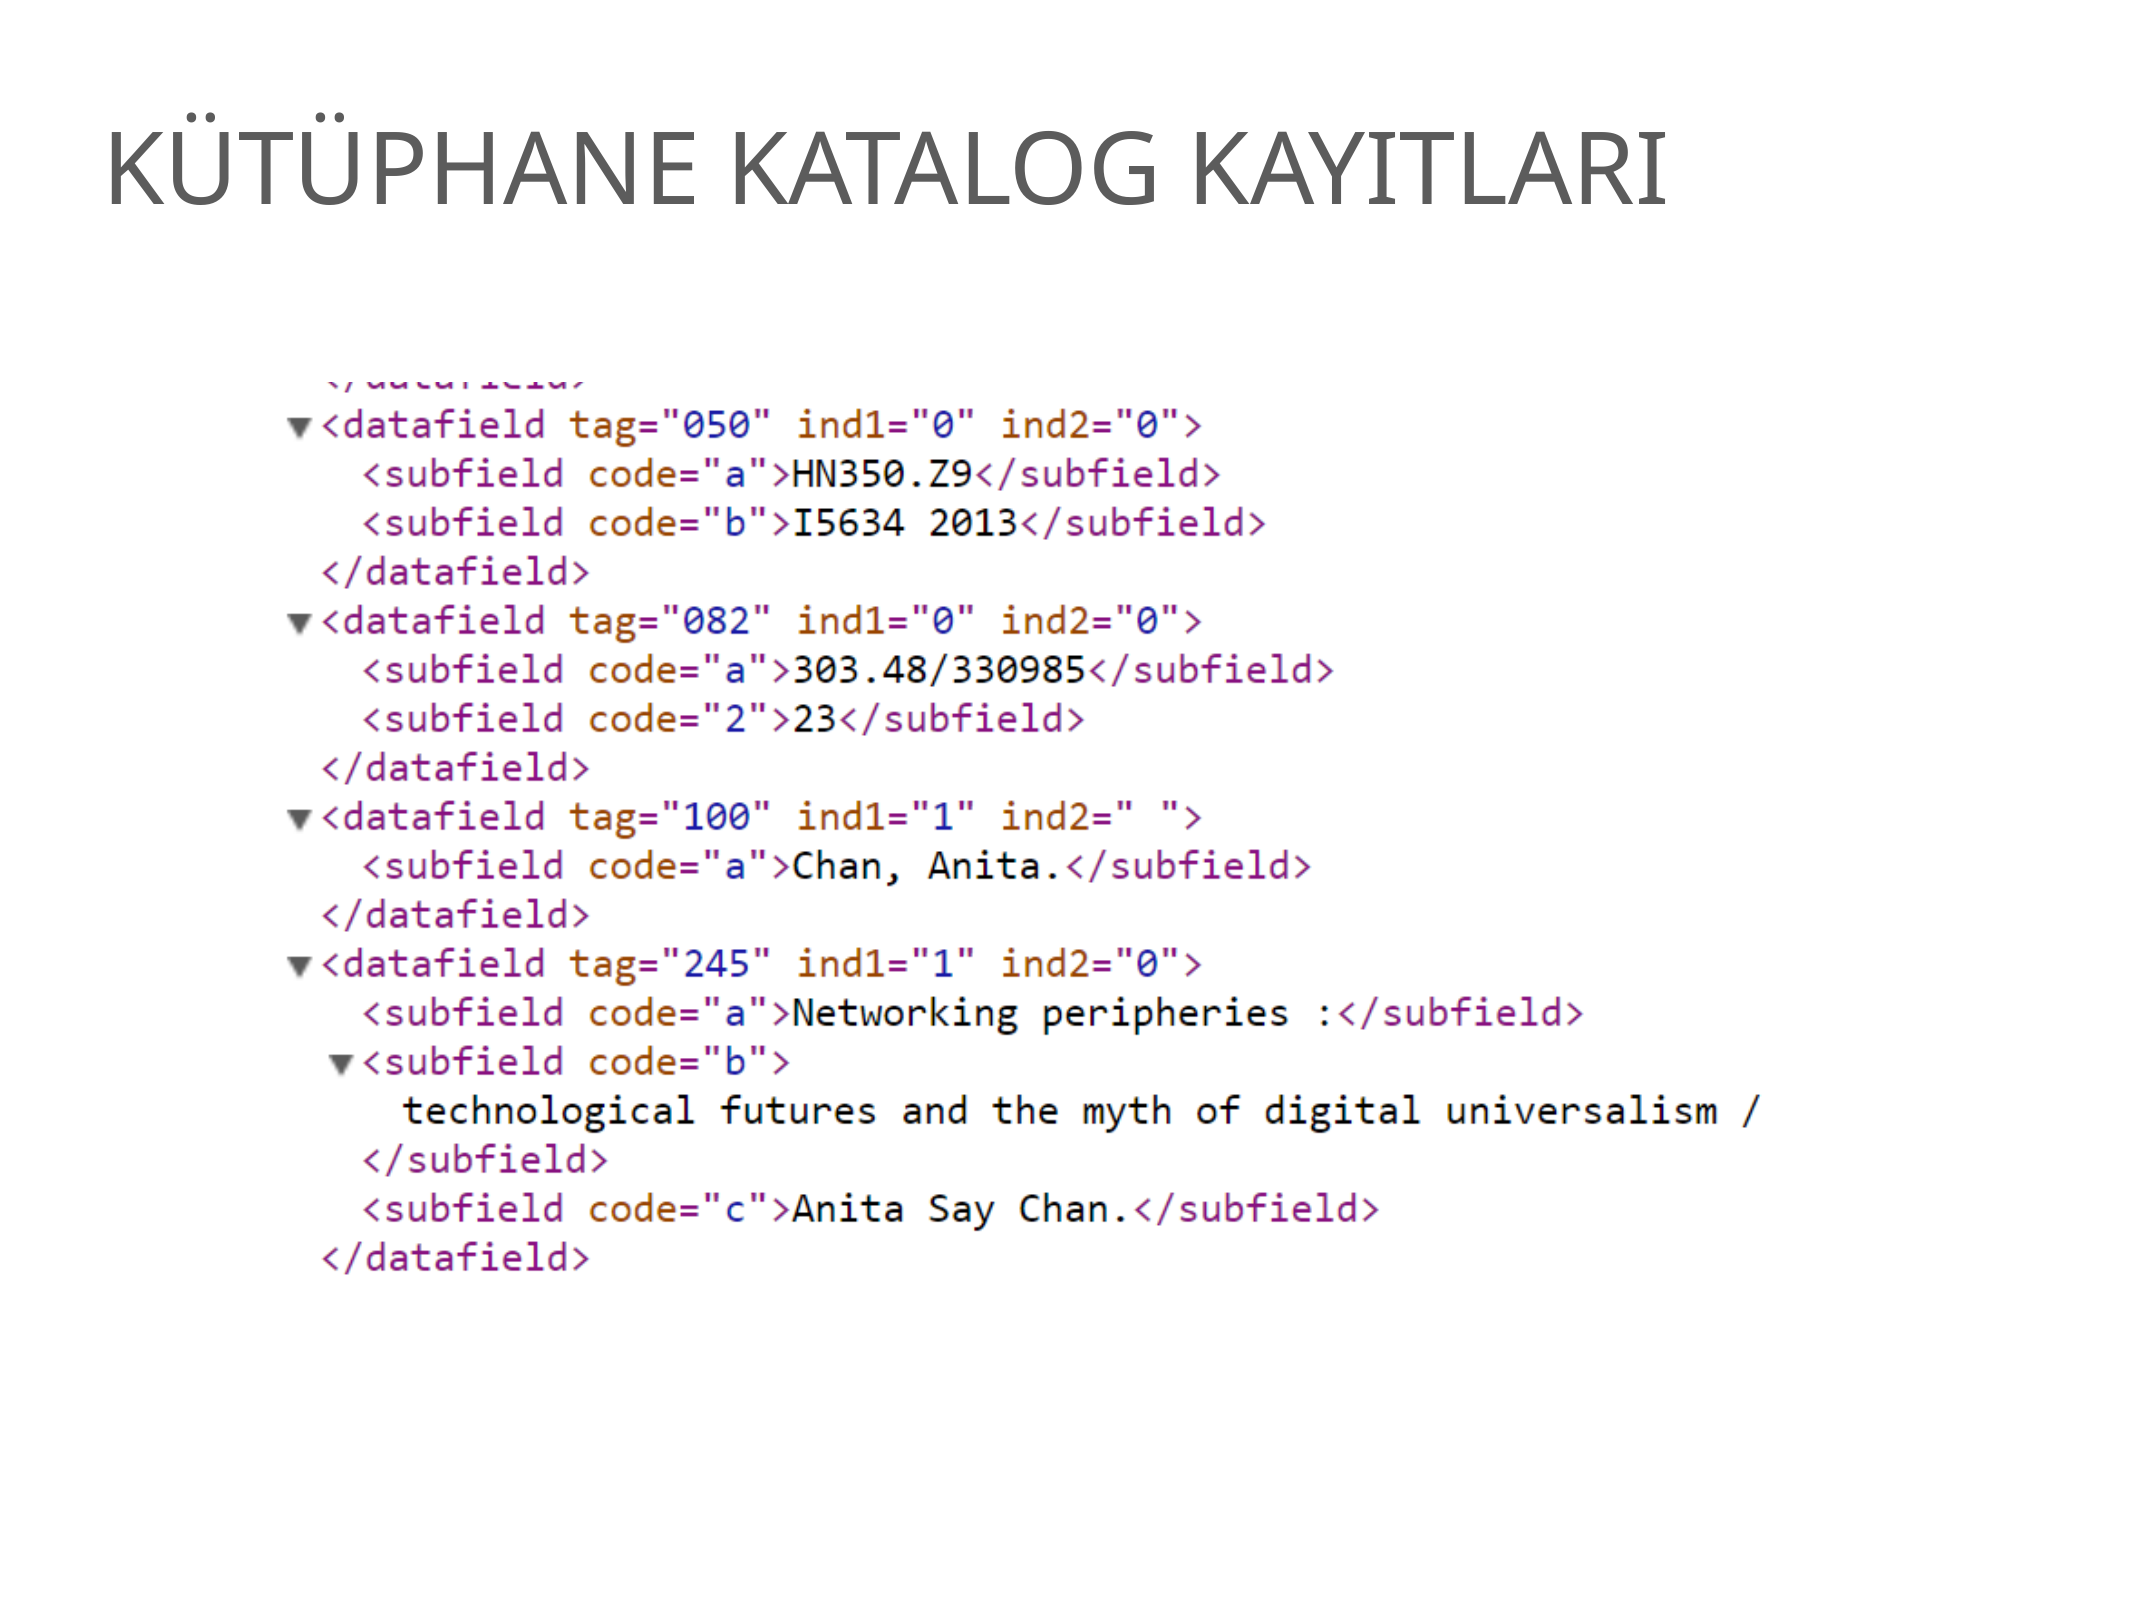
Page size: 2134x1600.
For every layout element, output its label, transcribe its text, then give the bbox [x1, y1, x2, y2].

title Kütüphane katalog kayıtları [93, 118, 2041, 238]
picture [244, 382, 1807, 1282]
